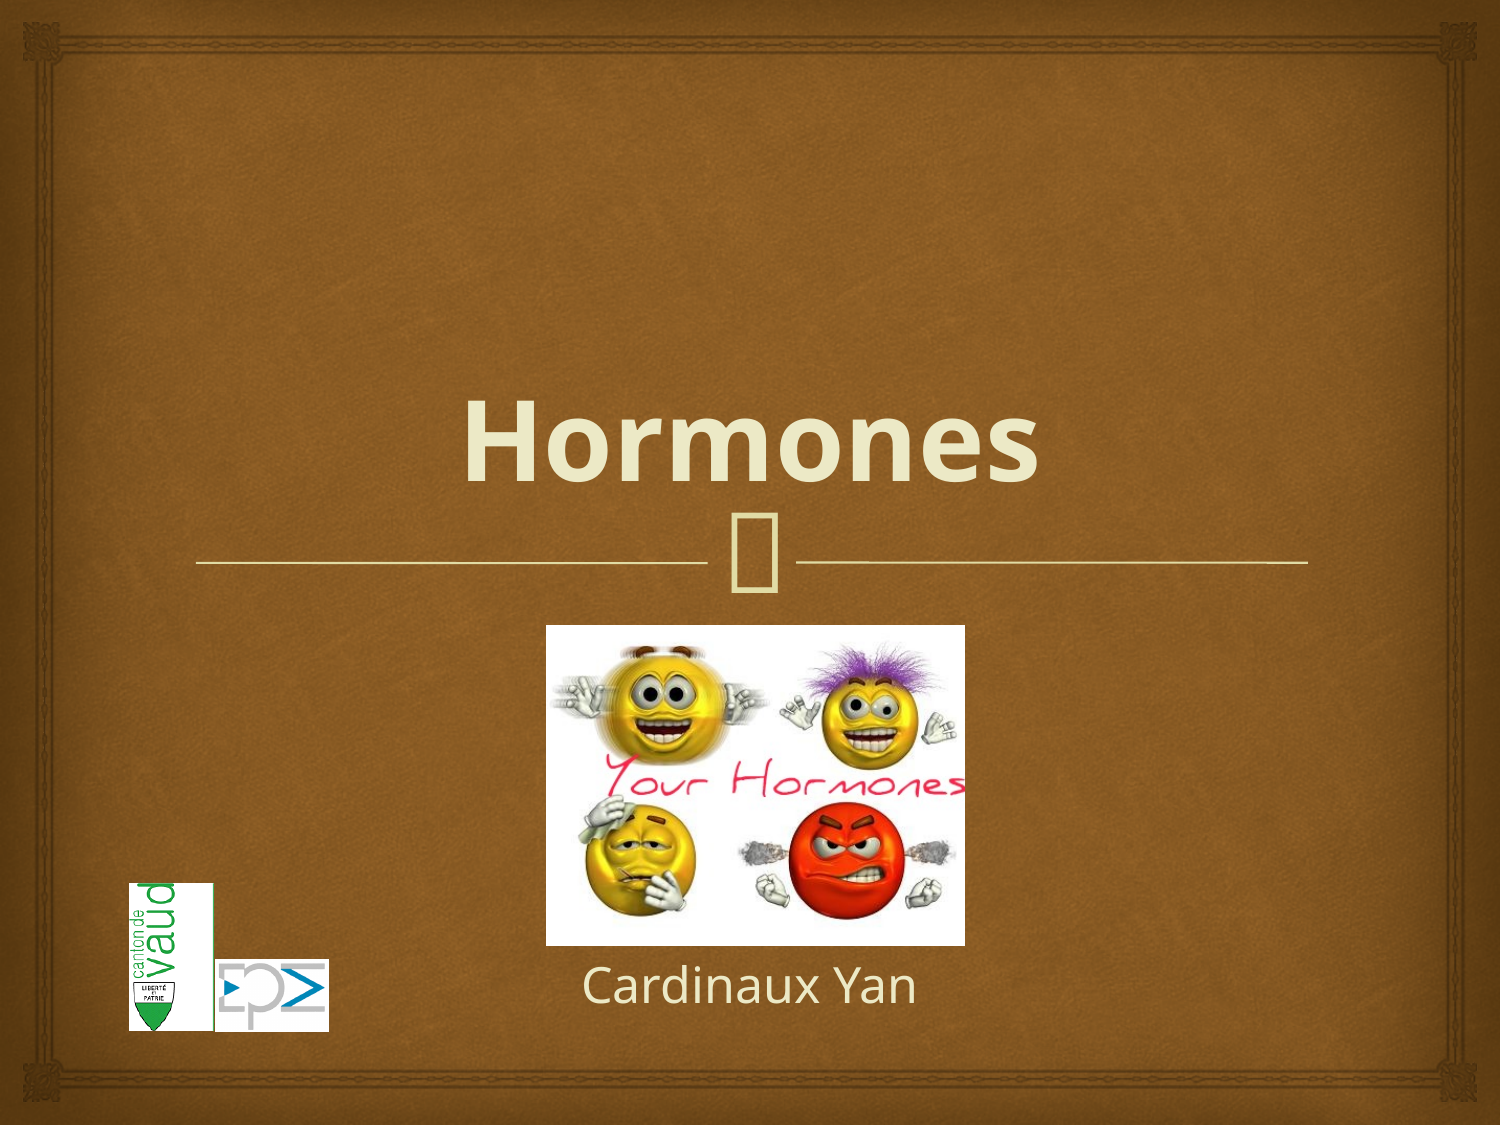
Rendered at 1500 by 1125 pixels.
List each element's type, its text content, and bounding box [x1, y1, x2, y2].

subtitle Cardinaux Yan [225, 945, 1275, 1031]
title Hormones [194, 227, 1306, 512]
picture [0, 0, 1500, 1125]
